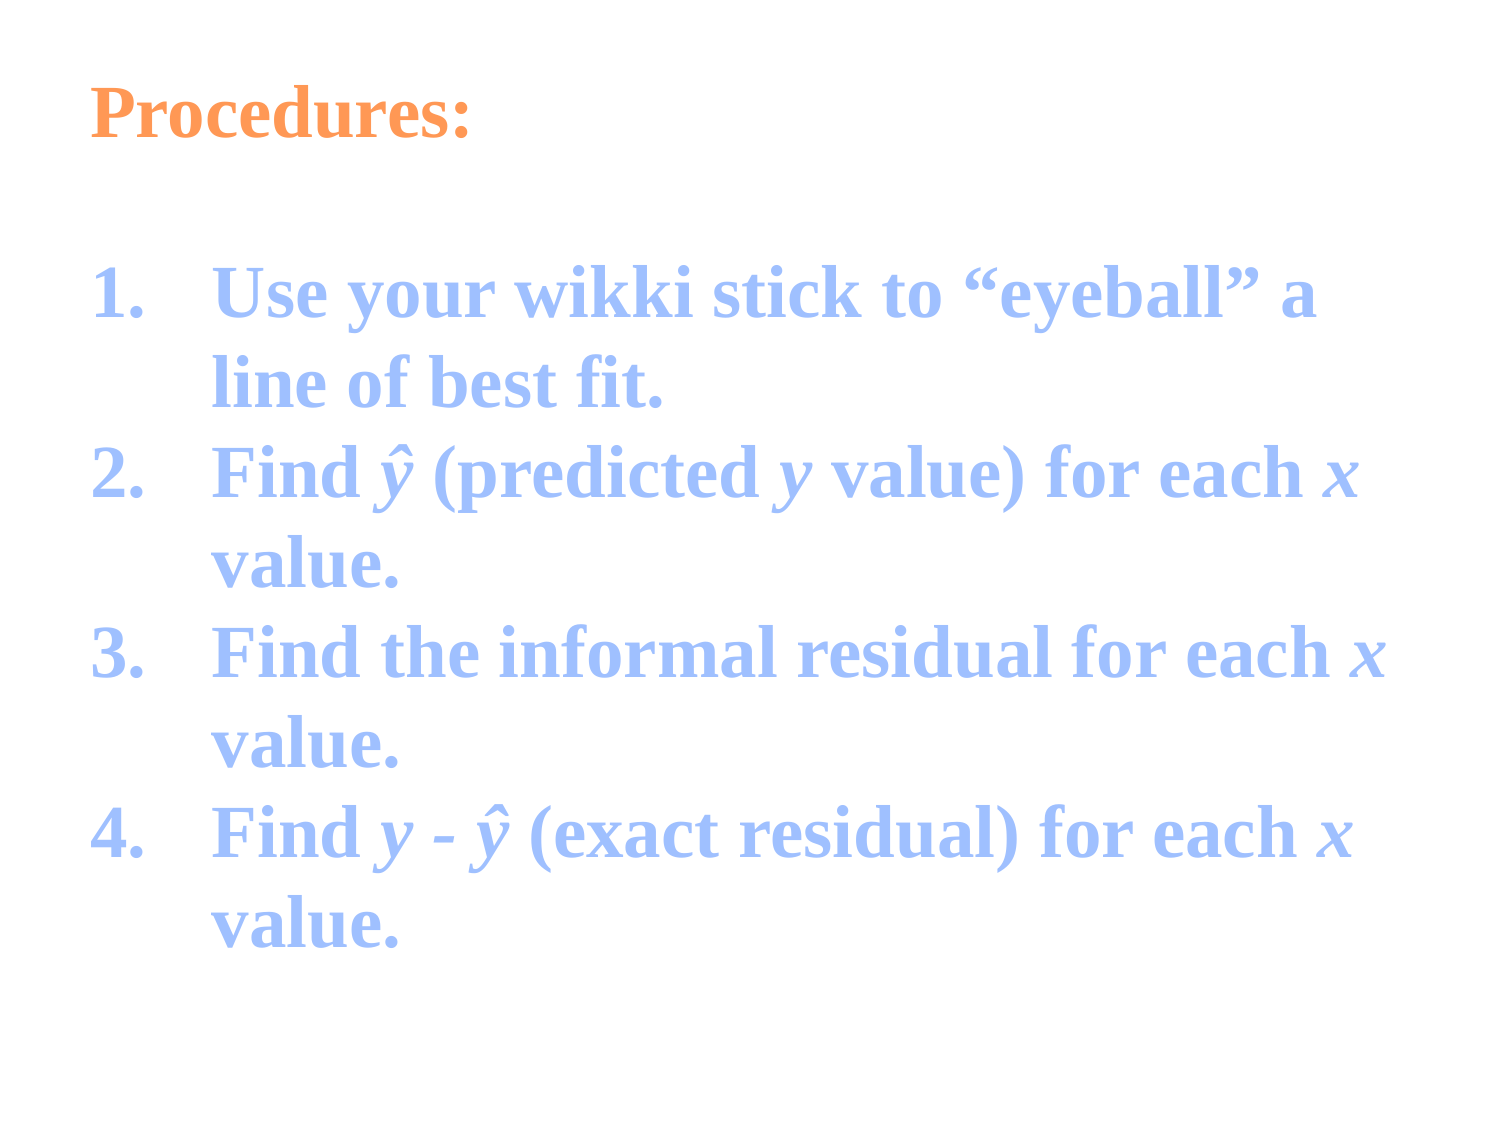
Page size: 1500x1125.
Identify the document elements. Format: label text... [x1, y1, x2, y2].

text_box Procedures: Use your wikki stick to “eyeball” a line of best fit. Find ŷ (predicted y value) for each x value. Find the informal residual for each x value. Find y - ŷ (exact residual) for each x value. [74, 55, 1425, 1060]
